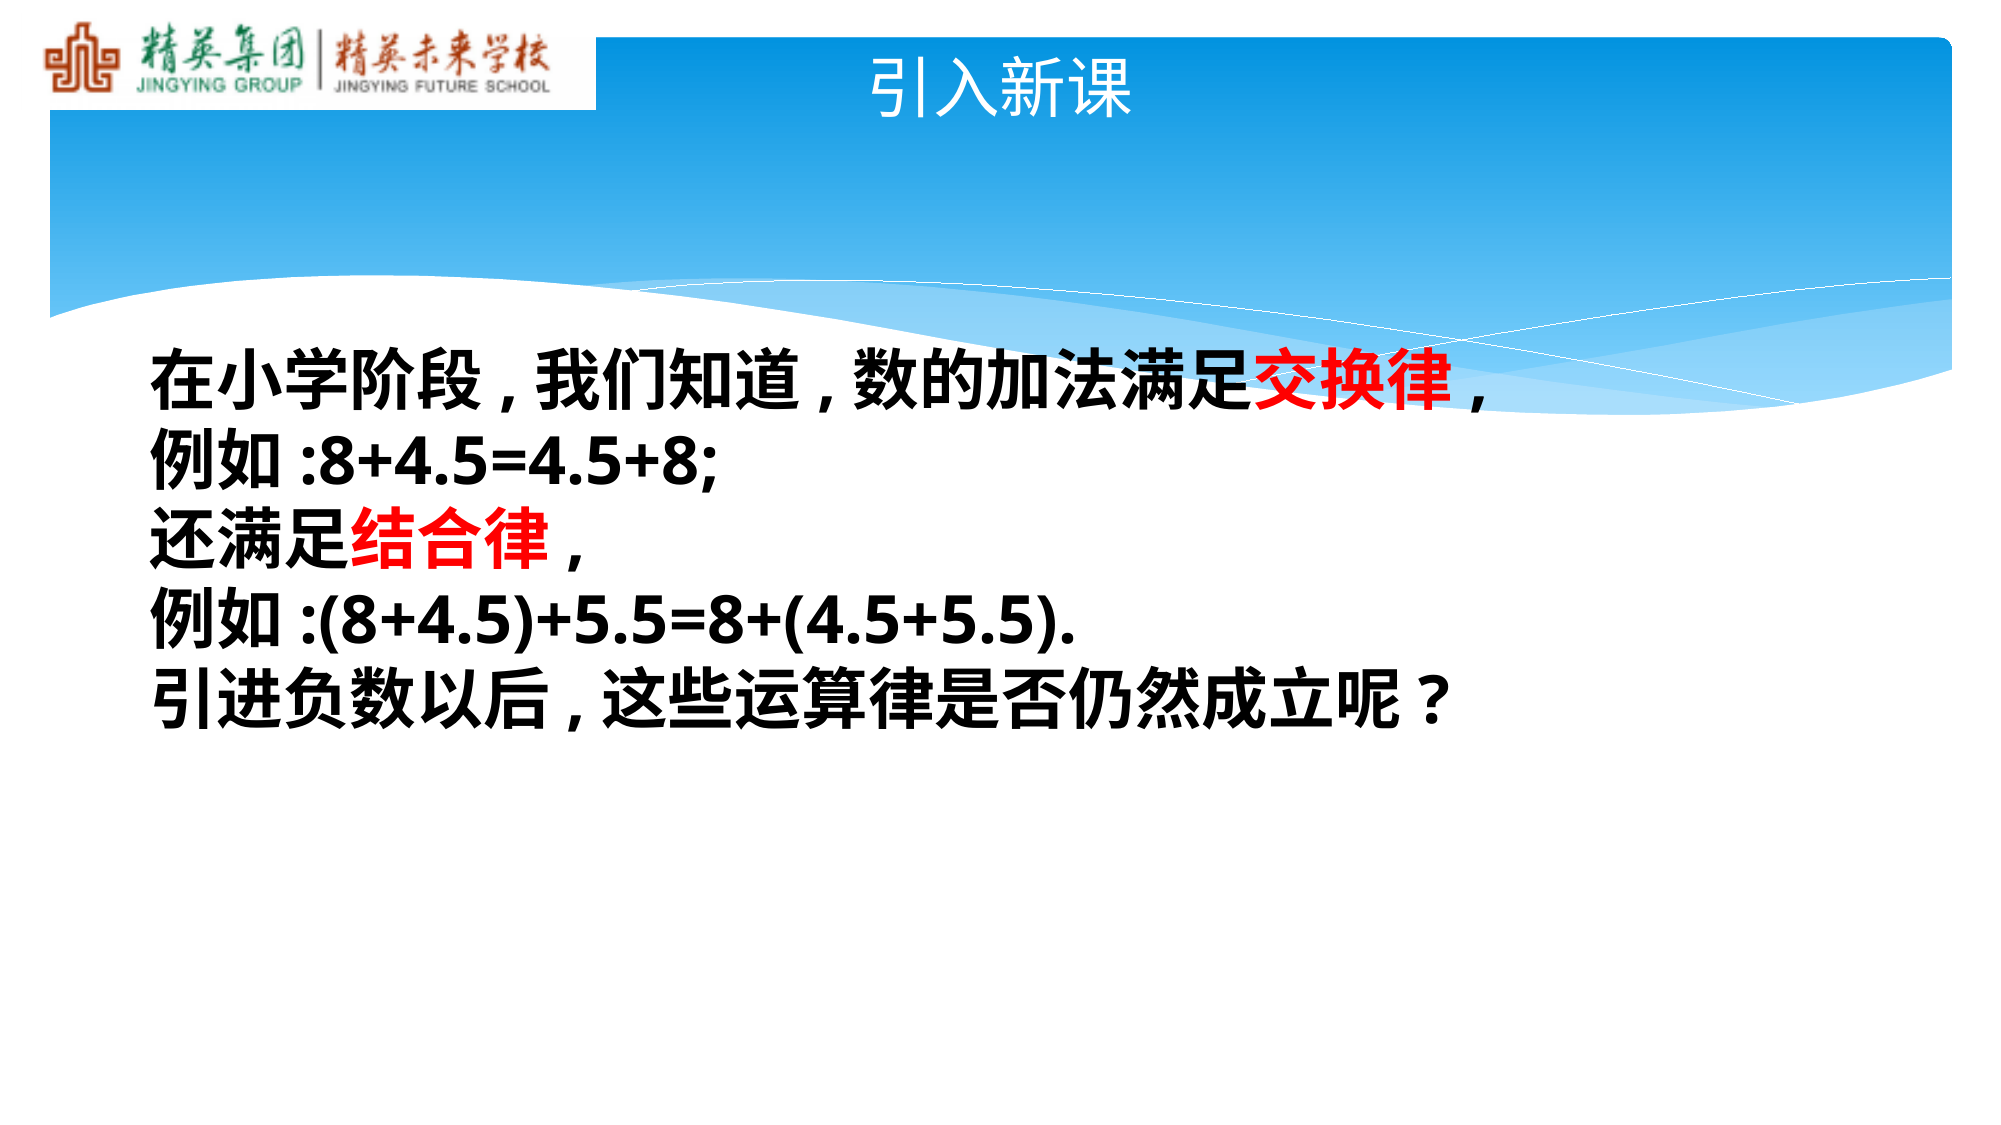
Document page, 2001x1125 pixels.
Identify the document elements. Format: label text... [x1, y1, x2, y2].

text_box 引入新课 [698, 38, 1301, 133]
picture [19, 13, 596, 110]
text_box 在小学阶段,我们知道,数的加法满足交换律, 例如:8+4.5=4.5+8; 还满足结合律, 例如:(8+4.5)+5.5=8+(4.5+5.5). 引进负数以后,这些运算律是否仍然成立呢? [135, 330, 1865, 745]
